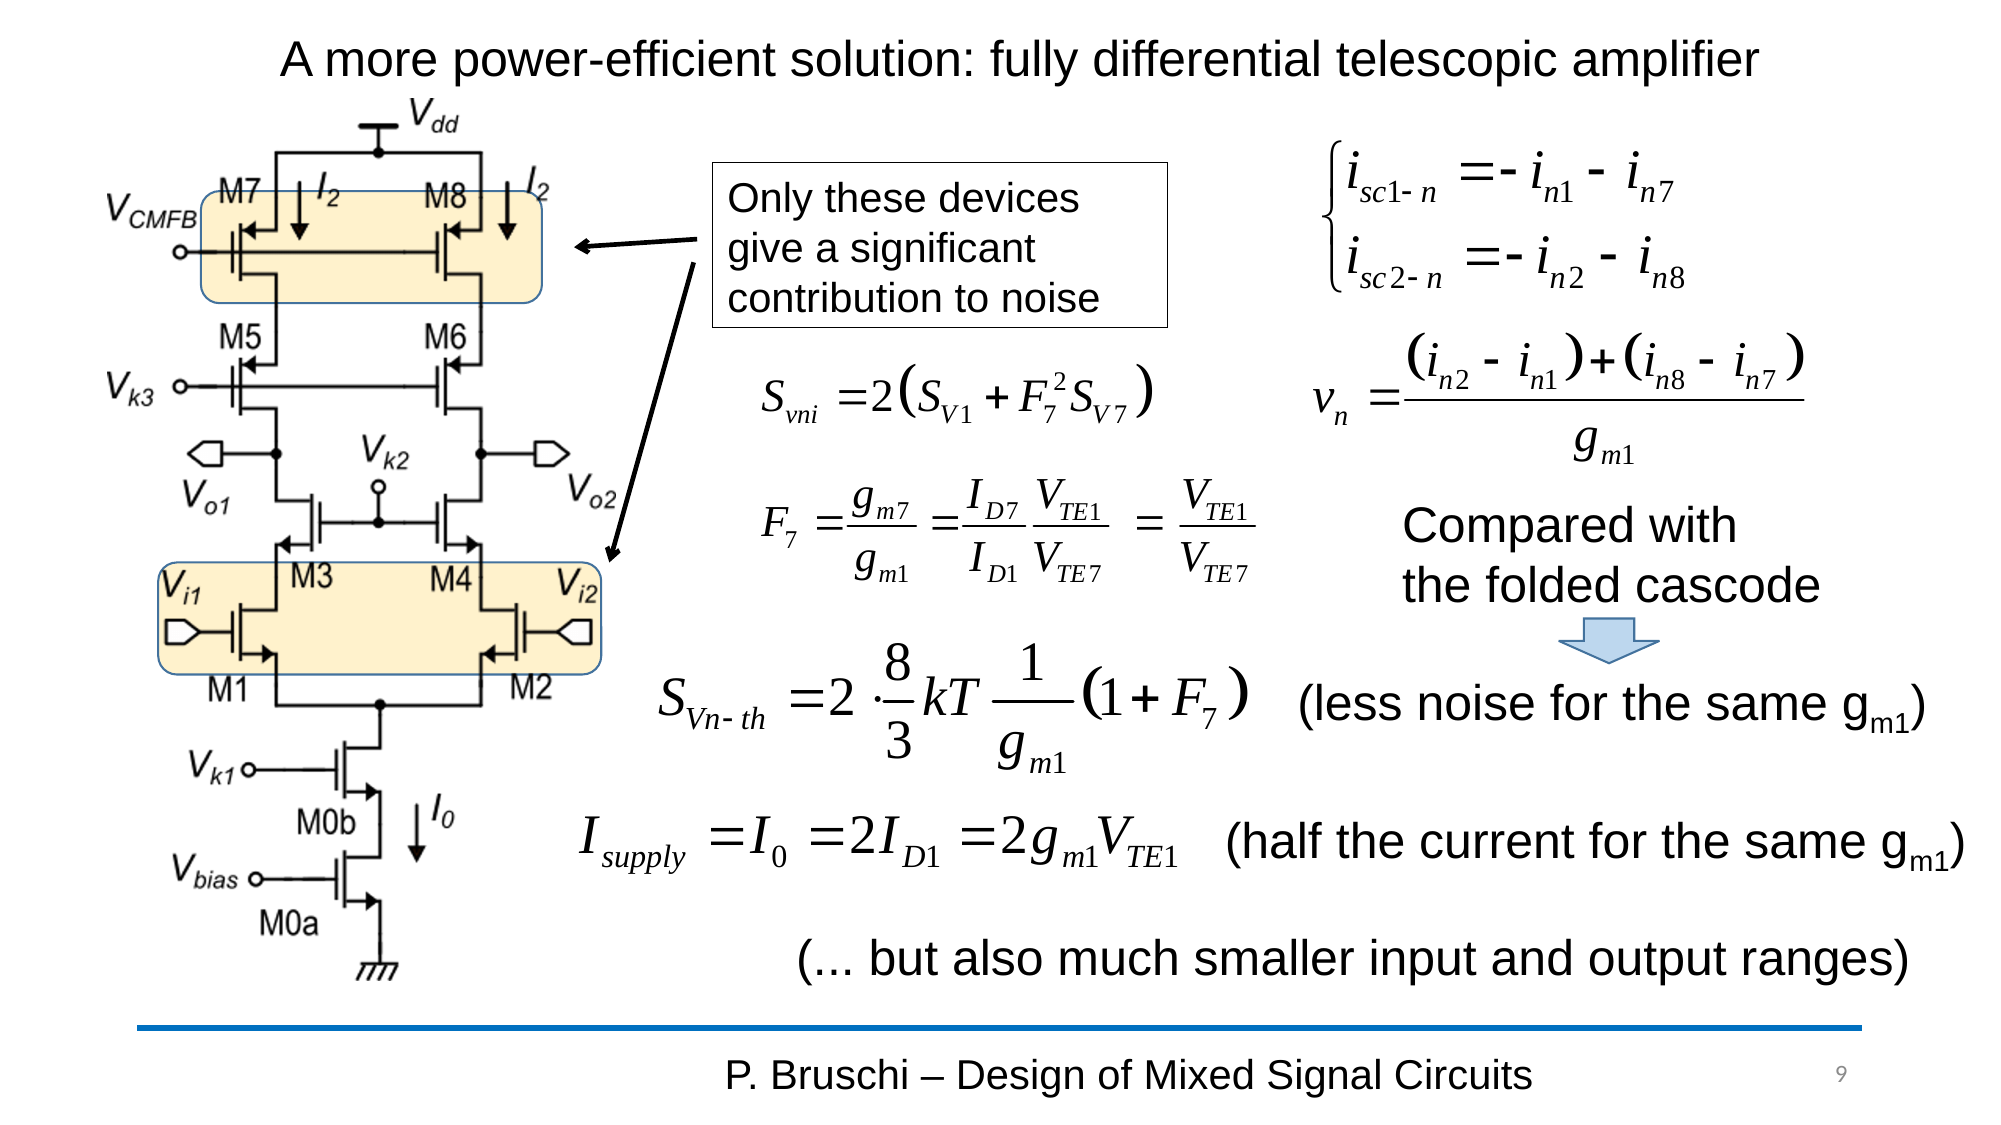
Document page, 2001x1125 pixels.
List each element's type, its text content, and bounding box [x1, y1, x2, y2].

footer P. Bruschi – Design of Mixed Signal Circuits [662, 1042, 1596, 1103]
slide_number 9 [1718, 1042, 1863, 1103]
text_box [1305, 325, 1812, 476]
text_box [616, 262, 694, 563]
title A more power-efficient solution: fully differential telescopic amplifier [158, 5, 1884, 115]
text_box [753, 466, 1265, 593]
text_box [616, 239, 698, 248]
picture [107, 98, 616, 981]
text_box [649, 627, 1255, 785]
text_box (less noise for the same gm1) [1282, 663, 1943, 747]
text_box (half the current for the same gm1) [1210, 801, 1982, 885]
text_box Compared with the folded cascode [1387, 485, 1837, 621]
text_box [569, 797, 1190, 886]
text_box Only these devices give a significant contribution to noise [712, 162, 1168, 328]
text_box [1558, 617, 1660, 665]
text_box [753, 357, 1160, 443]
text_box (... but also much smaller input and output ranges) [781, 918, 1927, 994]
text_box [1309, 128, 1698, 306]
